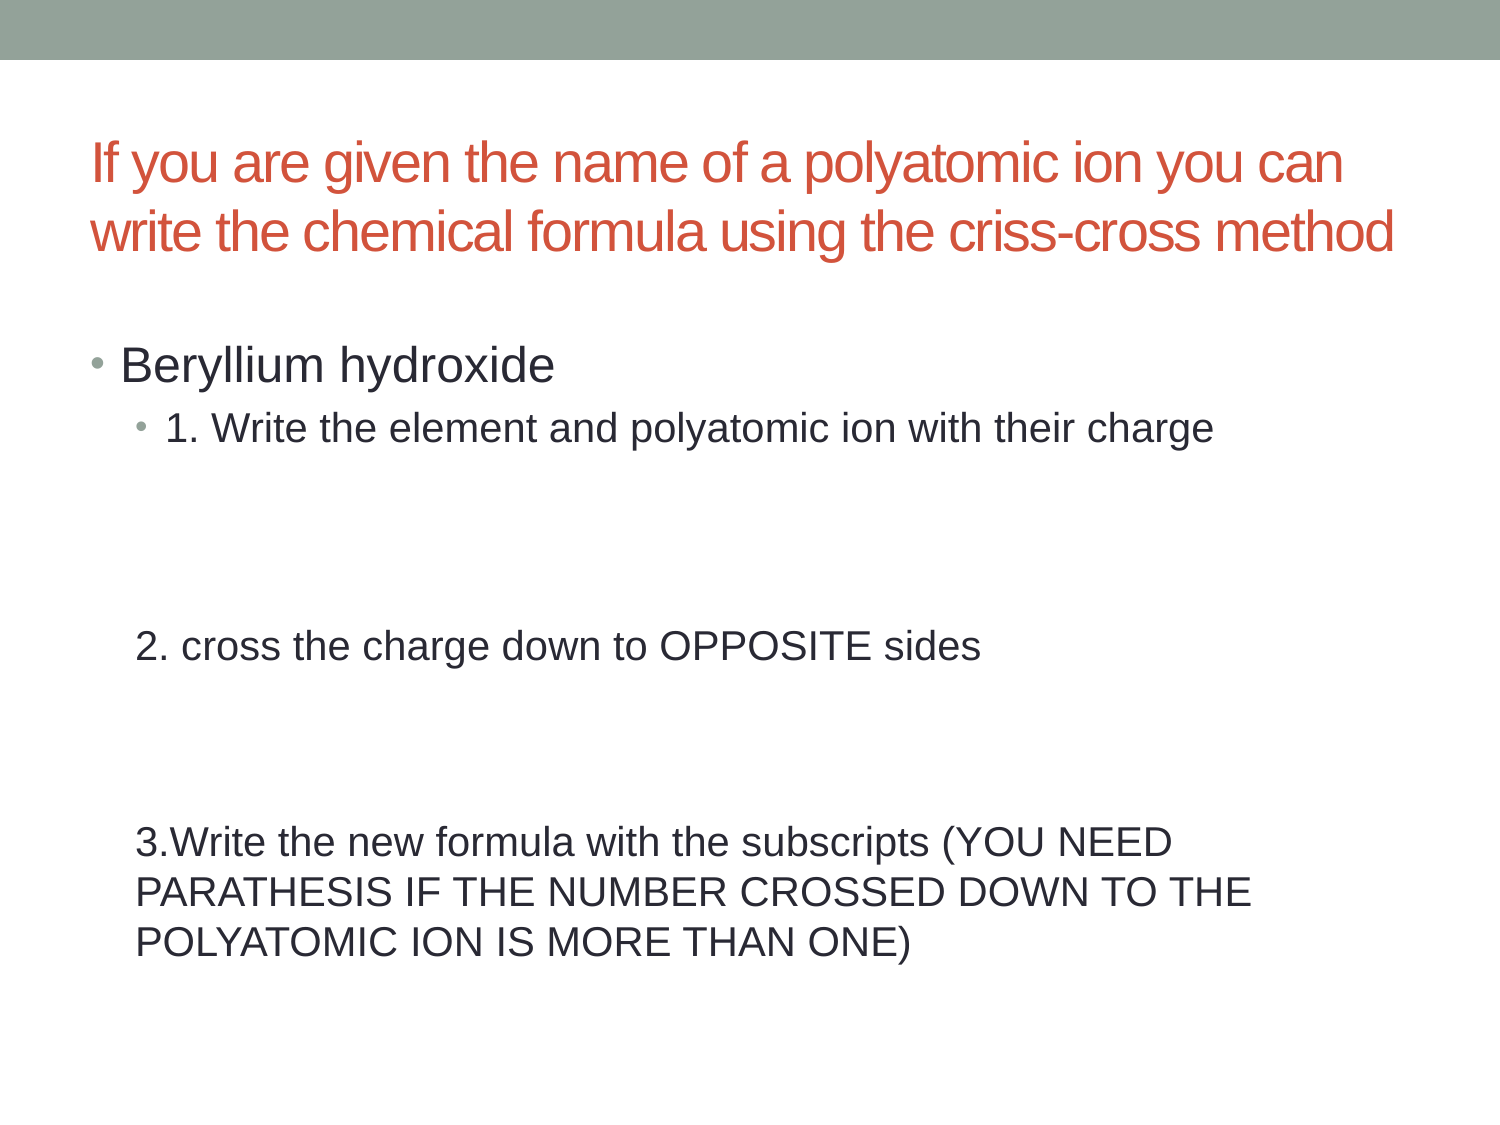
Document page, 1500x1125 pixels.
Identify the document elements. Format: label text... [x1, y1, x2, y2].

title If you are given the name of a polyatomic ion you can write the chemical formula using the criss-cross method [75, 87, 1425, 300]
list Beryllium hydroxide 1. Write the element and polyatomic ion with their charge 2. cross the charge down to OPPOSITE sides 3.Write the new formula with the subscripts (YOU NEED PARATHESIS IF THE NUMBER CROSSED DOWN TO THE POLYATOMIC ION IS MORE THAN ONE) [75, 324, 1425, 1063]
